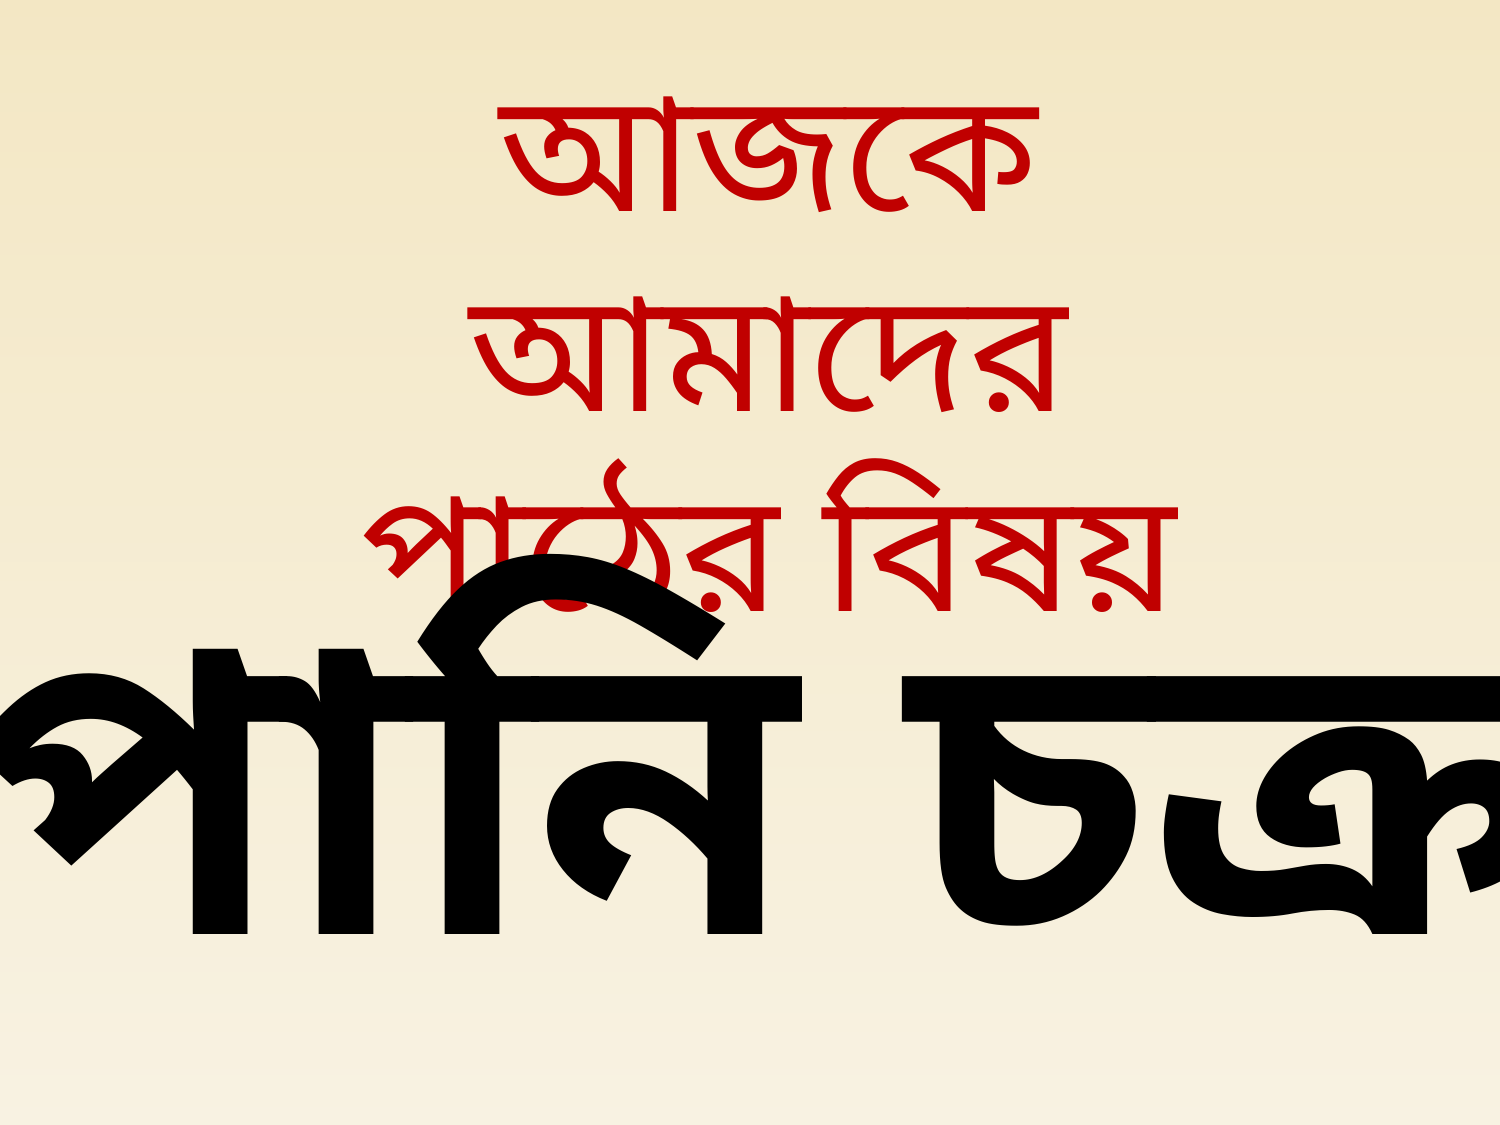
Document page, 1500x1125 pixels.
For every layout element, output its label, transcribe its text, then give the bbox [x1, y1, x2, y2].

text_box পানি চক্র [0, 512, 1500, 1025]
text_box আজকে আমাদের পাঠের বিষয় [262, 37, 1275, 512]
